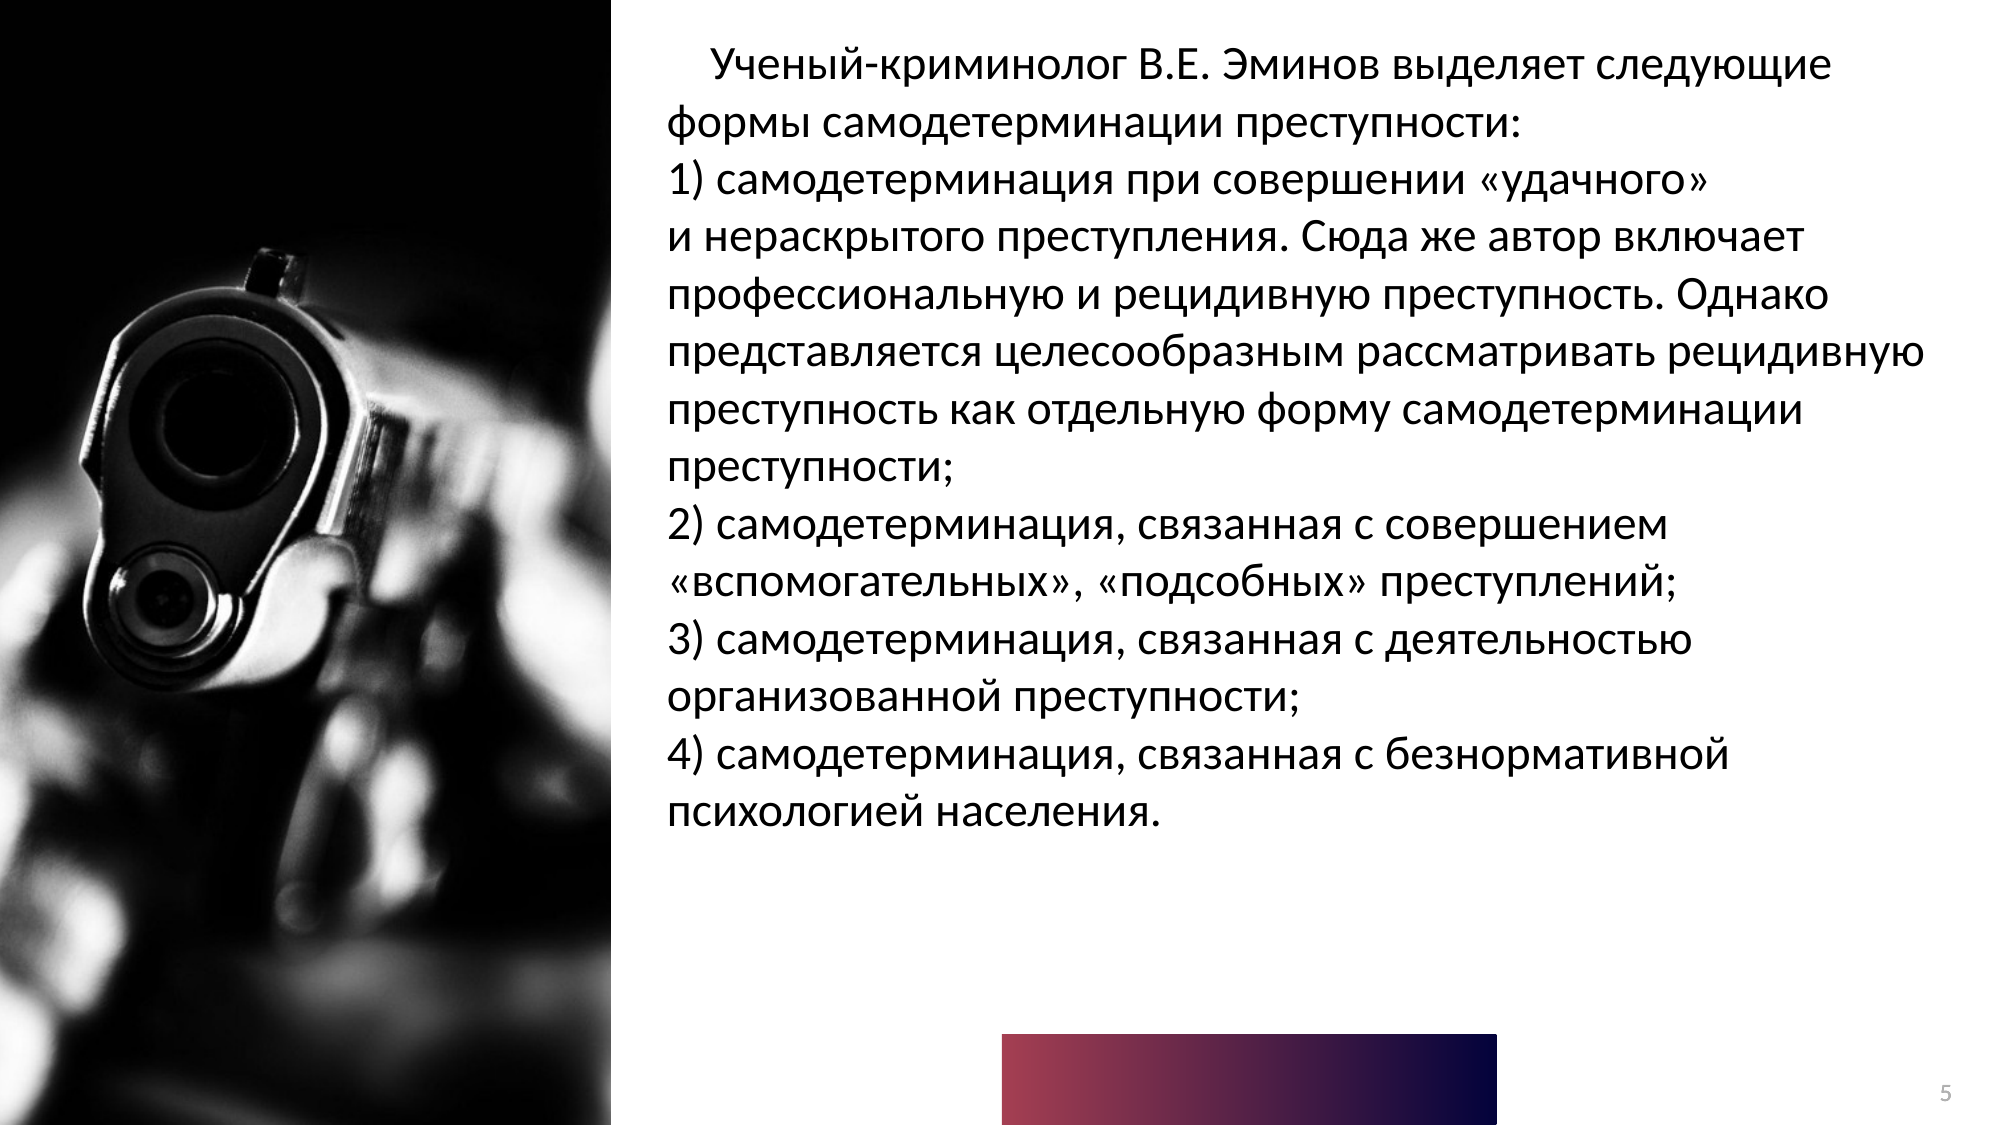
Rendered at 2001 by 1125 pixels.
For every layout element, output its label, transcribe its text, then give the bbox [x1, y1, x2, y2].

slide_number 5 [1894, 1061, 1968, 1121]
text_box Ученый-криминолог В.Е. Эминов выделяет следующие формы самодетерминации преступности: 1) самодетерминация при совершении «удачного» и нераскрытого преступления. Сюда же автор включает профессиональную и рецидивную преступность. Однако представляется целесообразным рассматривать рецидивную преступность как отдельную форму самодетерминации преступности; 2) самодетерминация, связанная с совершением «вспомогательных», «подсобных» преступлений; 3) самодетерминация, связанная с деятельностью организованной преступности; 4) самодетерминация, связанная с безнормативной психологией населения. [652, 24, 1968, 844]
picture [0, 0, 611, 1125]
